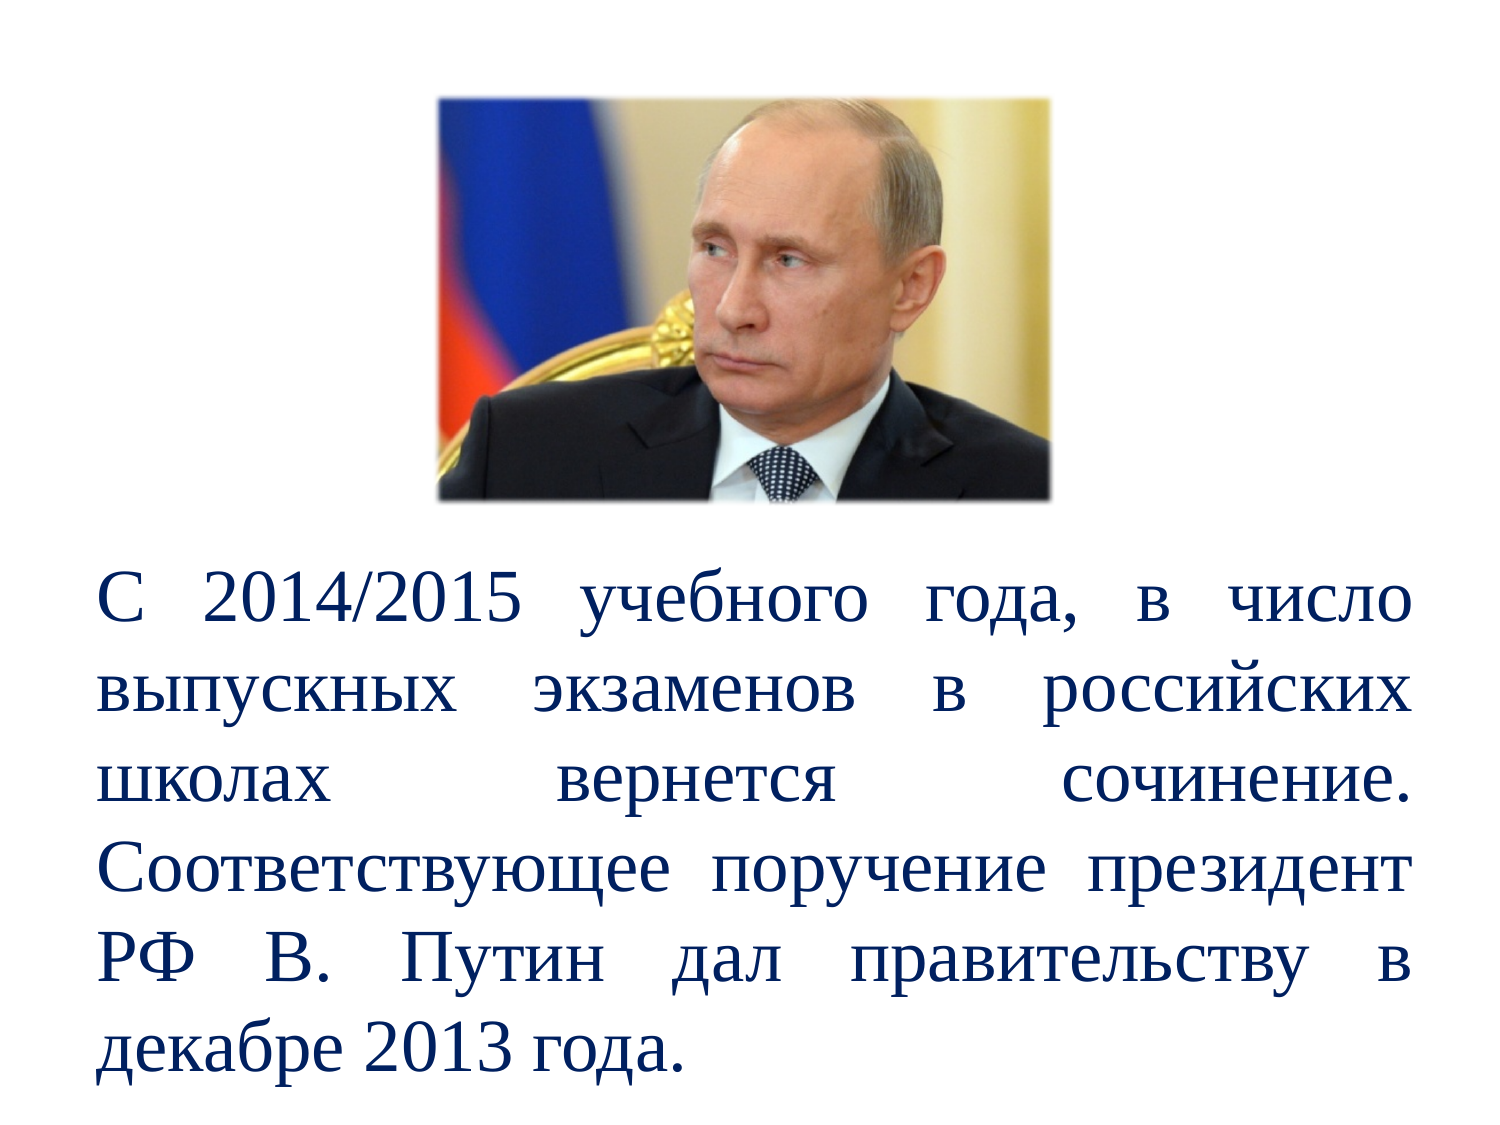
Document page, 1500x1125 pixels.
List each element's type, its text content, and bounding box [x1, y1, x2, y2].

text_box С 2014/2015 учебного года, в число выпускных экзаменов в российских школах вернется сочинение. Соответствующее поручение президент РФ В. Путин дал правительству в декабре 2013 года. [81, 539, 1430, 1125]
picture [433, 93, 1055, 507]
